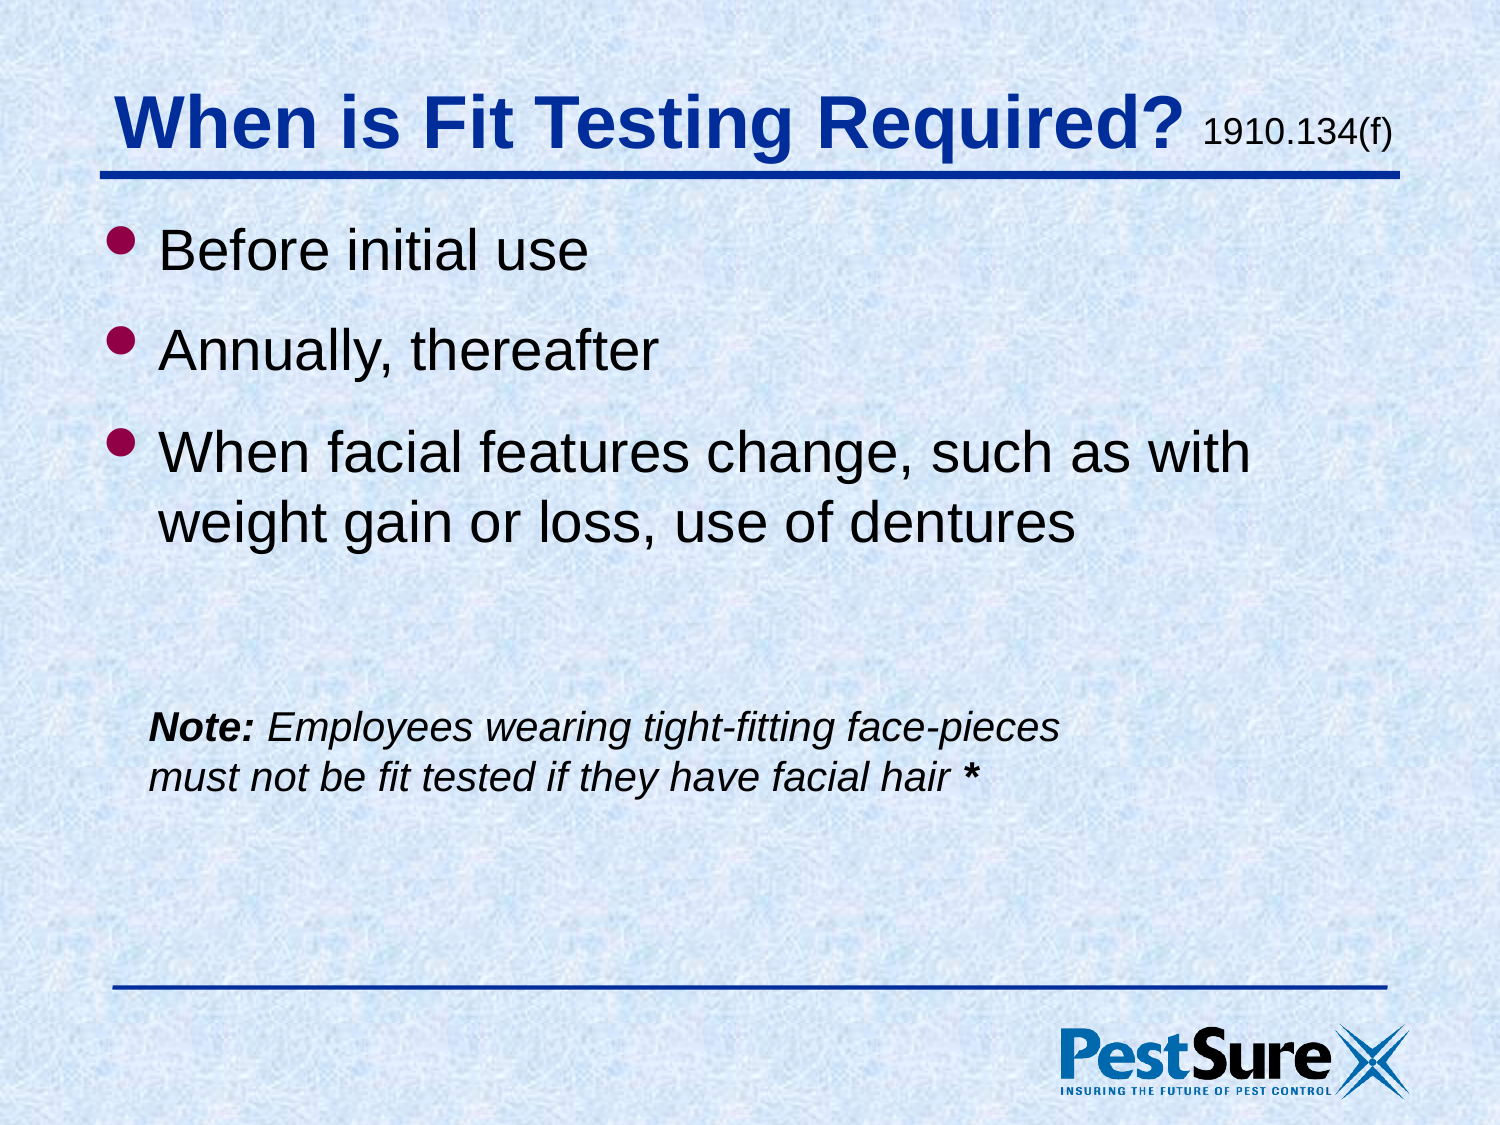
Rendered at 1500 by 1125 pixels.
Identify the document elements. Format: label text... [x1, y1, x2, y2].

picture [0, 0, 1500, 1125]
text_box 1910.134(f) [1187, 99, 1438, 160]
title When is Fit Testing Required? [99, 65, 1213, 172]
list Before initial use Annually, thereafter When facial features change, such as with weight gain or loss, use of dentures Note: Employees wearing tight-fitting face-pieces must not be fit tested if they have facial hair * [87, 191, 1393, 1000]
